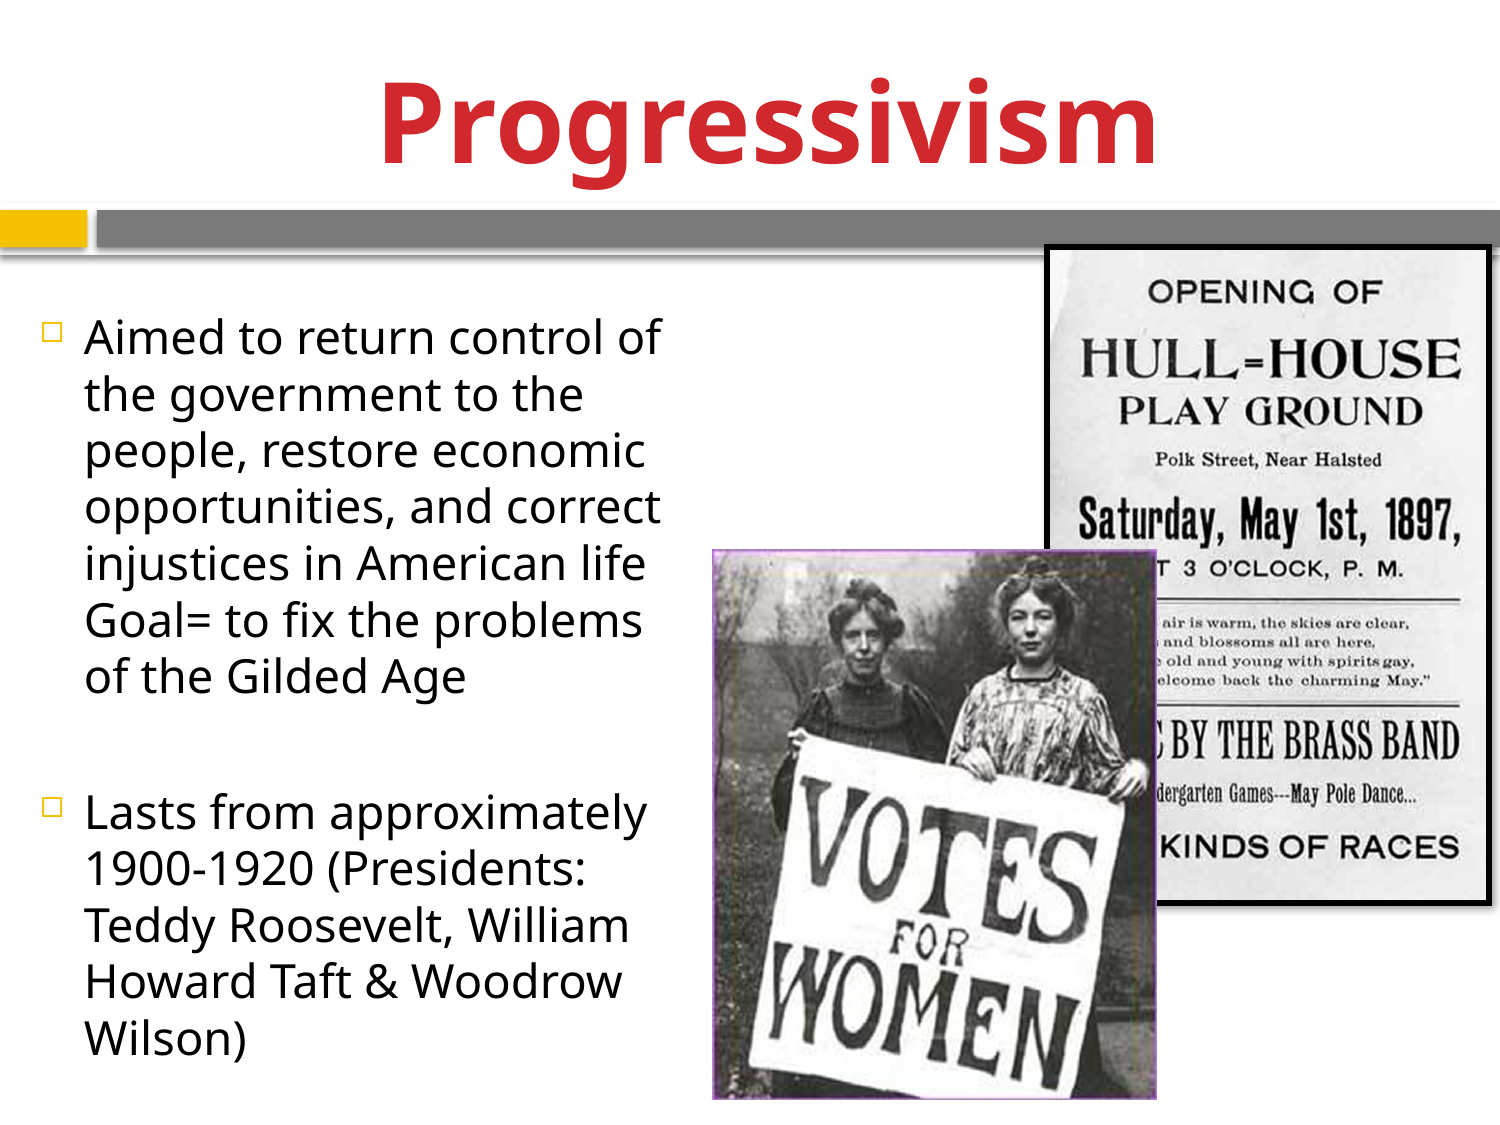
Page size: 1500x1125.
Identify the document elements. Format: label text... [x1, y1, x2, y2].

list Aimed to return control of the government to the people, restore economic opportunities, and correct injustices in American life Goal= to fix the problems of the Gilded Age Lasts from approximately 1900-1920 (Presidents: Teddy Roosevelt, William Howard Taft & Woodrow Wilson) [24, 299, 713, 1088]
title Progressivism [100, 37, 1438, 200]
picture [712, 249, 1487, 1100]
